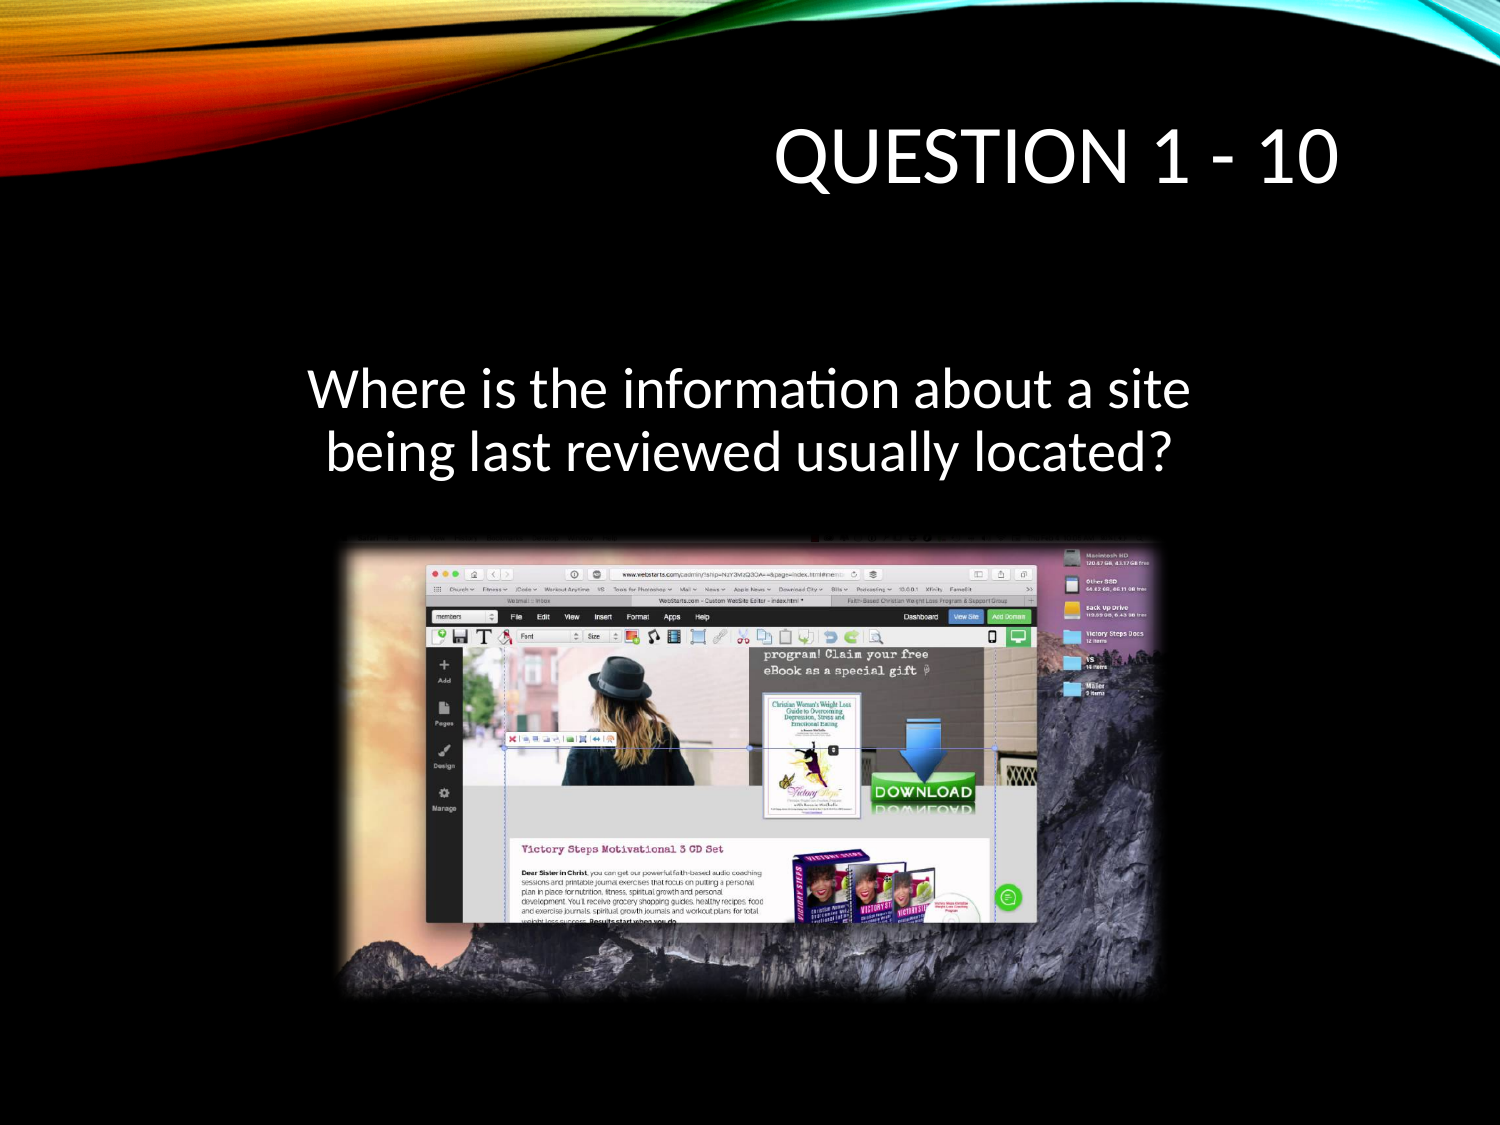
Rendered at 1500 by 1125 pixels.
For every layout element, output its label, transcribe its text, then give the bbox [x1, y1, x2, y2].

title Question 1 - 10 [4, 62, 1355, 250]
list Where is the information about a site being last reviewed usually located? [272, 350, 1227, 530]
picture [330, 532, 1170, 1005]
picture [0, 0, 1500, 178]
